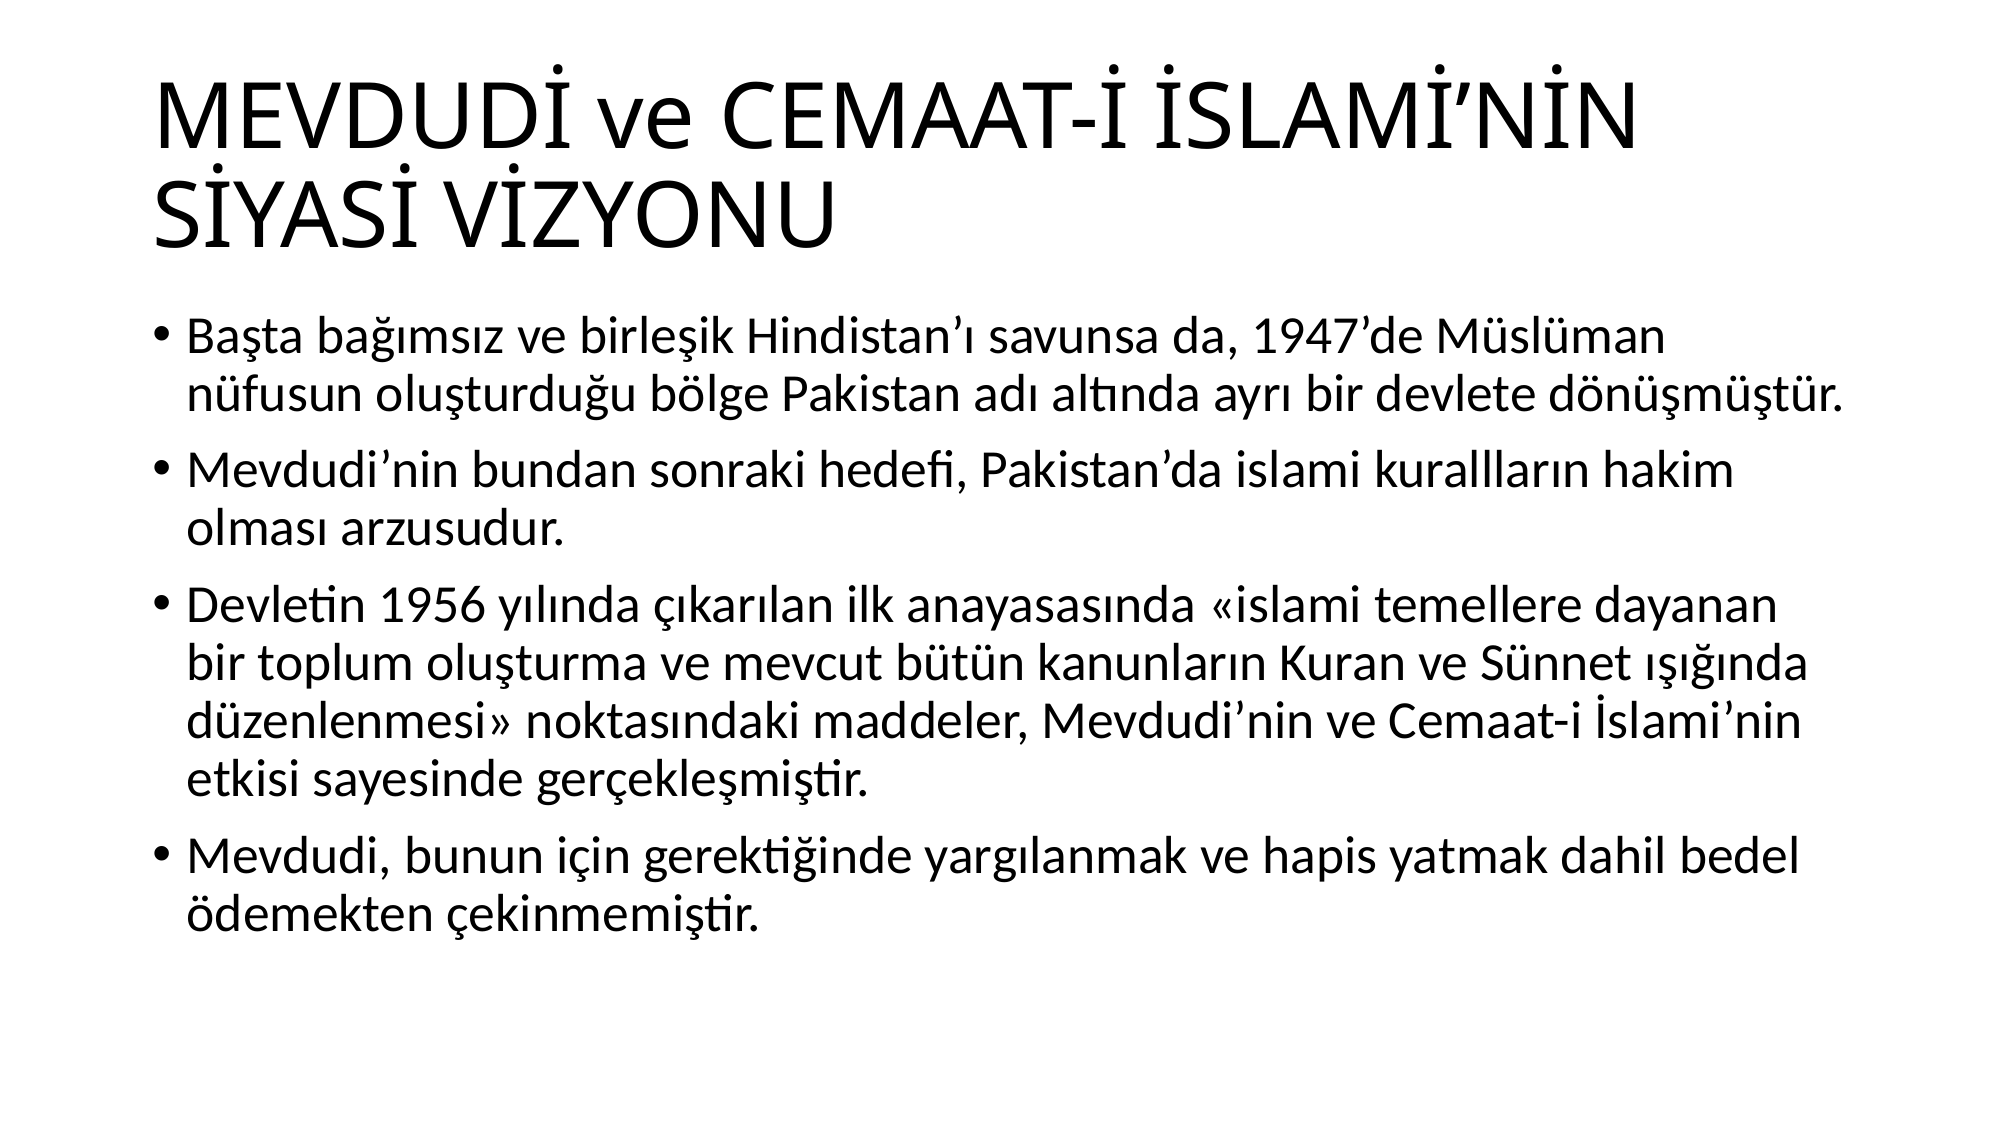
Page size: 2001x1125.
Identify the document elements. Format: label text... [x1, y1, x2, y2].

title MEVDUDİ ve CEMAAT-İ İSLAMİ’NİN SİYASİ VİZYONU [137, 59, 1863, 278]
list Başta bağımsız ve birleşik Hindistan’ı savunsa da, 1947’de Müslüman nüfusun oluşturduğu bölge Pakistan adı altında ayrı bir devlete dönüşmüştür. Mevdudi’nin bundan sonraki hedefi, Pakistan’da islami kurallların hakim olması arzusudur. Devletin 1956 yılında çıkarılan ilk anayasasında «islami temellere dayanan bir toplum oluşturma ve mevcut bütün kanunların Kuran ve Sünnet ışığında düzenlenmesi» noktasındaki maddeler, Mevdudi’nin ve Cemaat-i İslami’nin etkisi sayesinde gerçekleşmiştir. Mevdudi, bunun için gerektiğinde yargılanmak ve hapis yatmak dahil bedel ödemekten çekinmemiştir. [137, 299, 1863, 1014]
